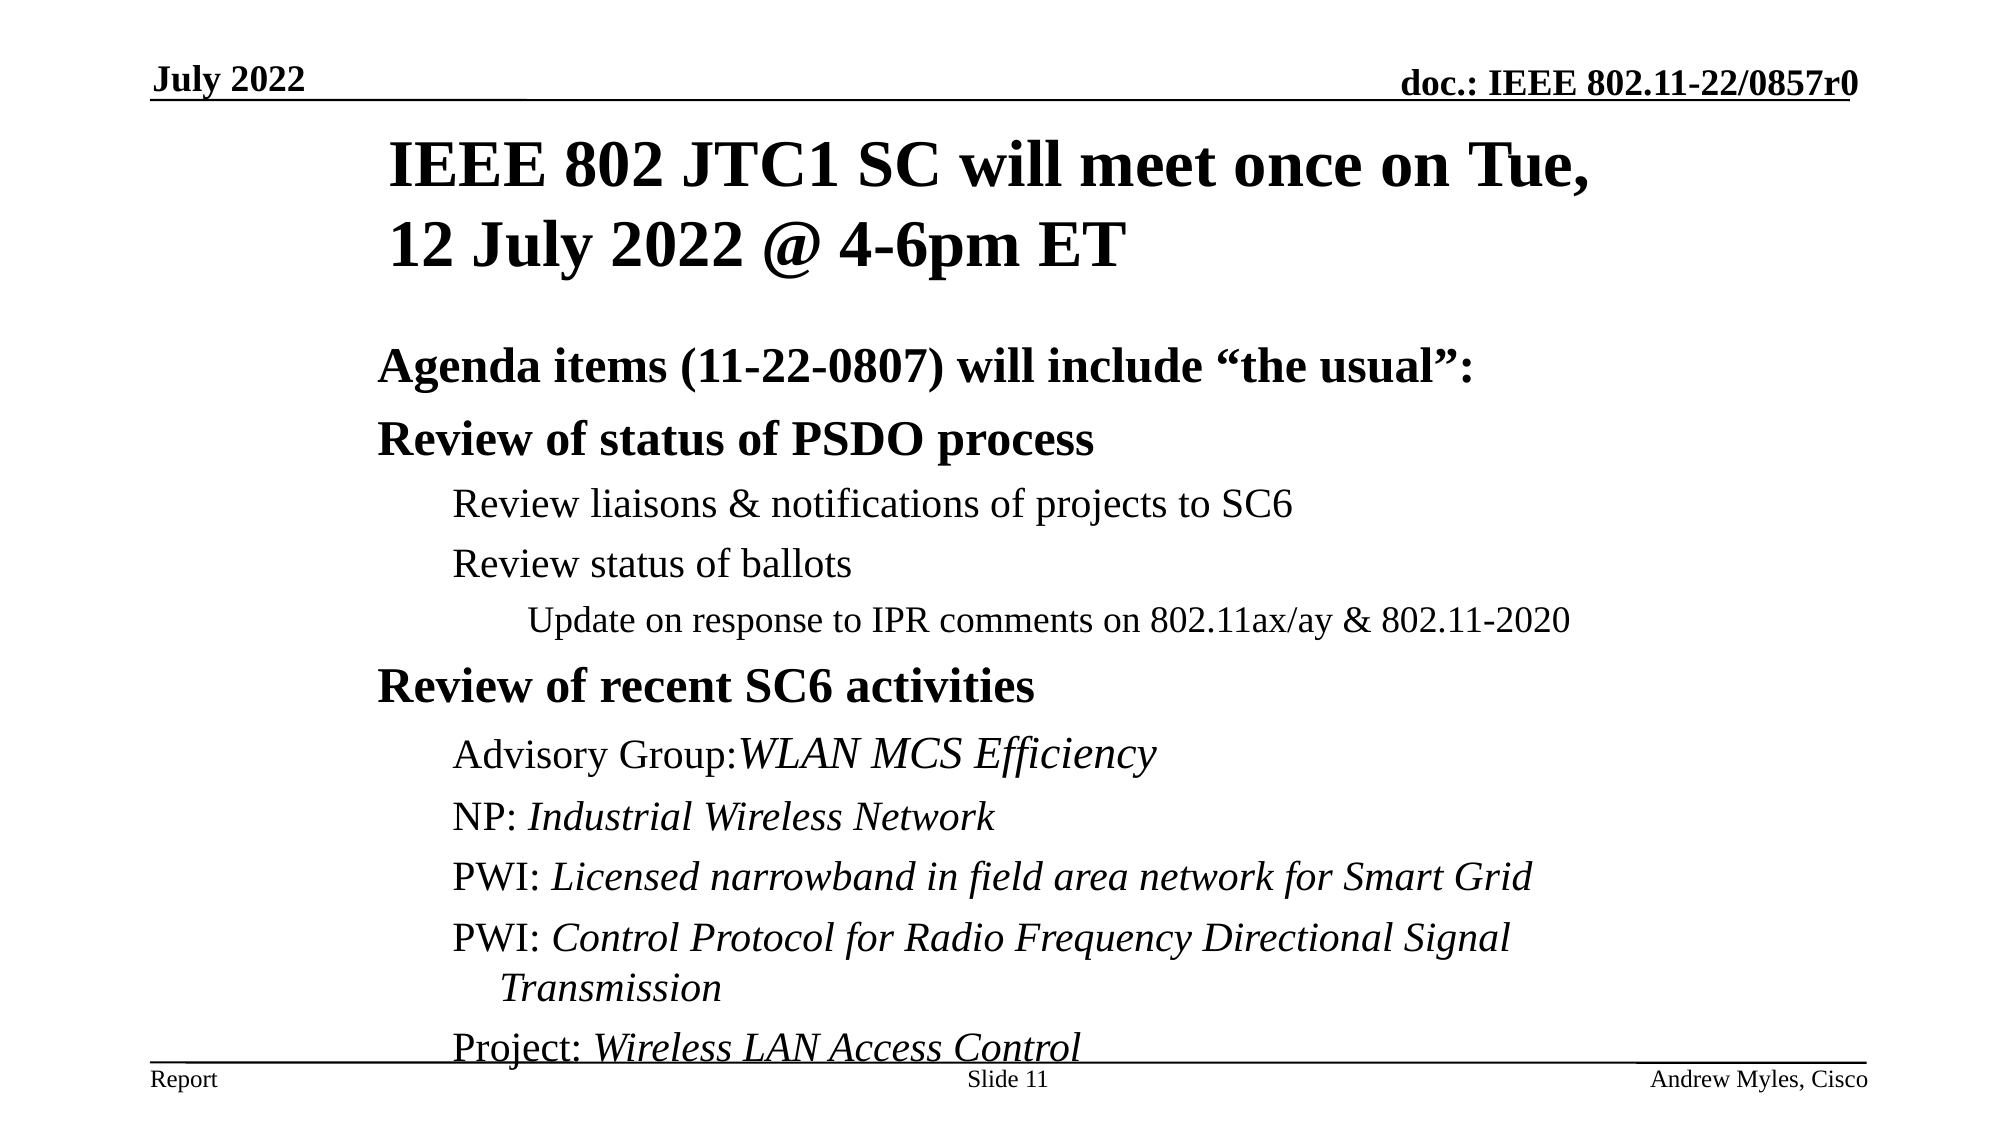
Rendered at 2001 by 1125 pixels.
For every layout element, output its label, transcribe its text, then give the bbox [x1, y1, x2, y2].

footer Andrew Myles, Cisco [1171, 1061, 1869, 1093]
list Agenda items (11-22-0807) will include “the usual”: Review of status of PSDO process Review liaisons & notifications of projects to SC6 Review status of ballots Update on response to IPR comments on 802.11ax/ay & 802.11-2020 Review of recent SC6 activities Advisory Group:WLAN MCS Efficiency NP: Industrial Wireless Network PWI: Licensed narrowband in field area network for Smart Grid PWI: Control Protocol for Radio Frequency Directional Signal Transmission Project: Wireless LAN Access Control [362, 324, 1626, 1038]
slide_number Slide 11 [950, 1061, 1067, 1123]
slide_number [152, 54, 563, 100]
title IEEE 802 JTC1 SC will meet once on Tue, 12 July 2022 @ 4-6pm ET [372, 112, 1649, 288]
